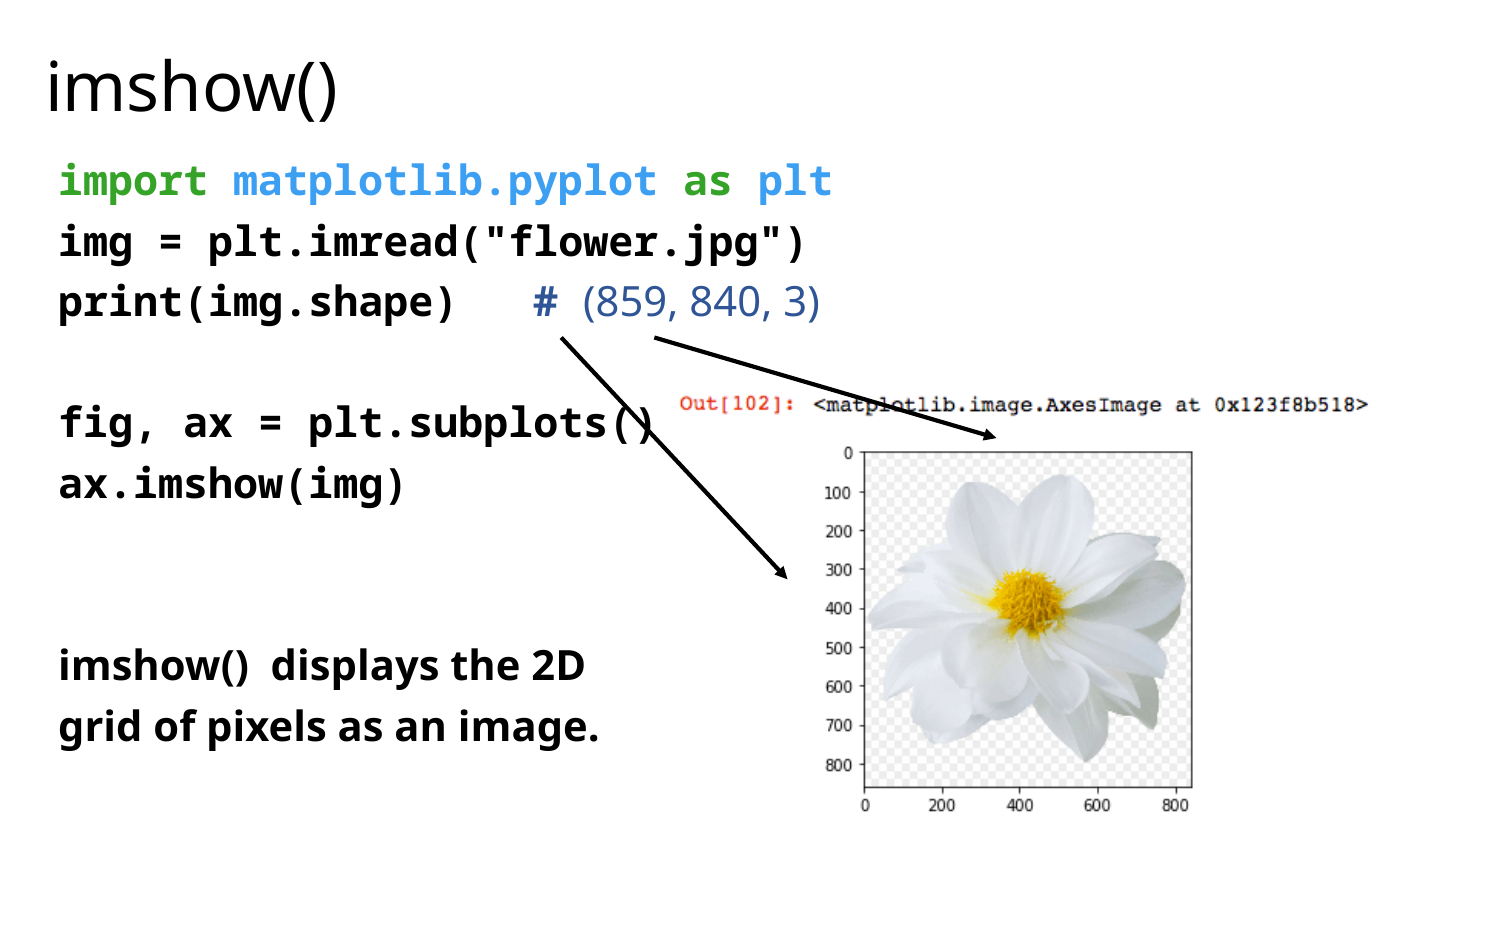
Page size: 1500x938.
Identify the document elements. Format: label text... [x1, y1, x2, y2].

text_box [654, 337, 997, 439]
title imshow() [30, 20, 1324, 158]
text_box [561, 337, 788, 580]
text_box [129, 552, 1302, 873]
picture [661, 387, 1471, 833]
list import matplotlib.pyplot as plt img = plt.imread("flower.jpg") print(img.shape) # (859, 840, 3) fig, ax = plt.subplots() ax.imshow(img) imshow() displays the 2D grid of pixels as an image. [43, 151, 1444, 917]
